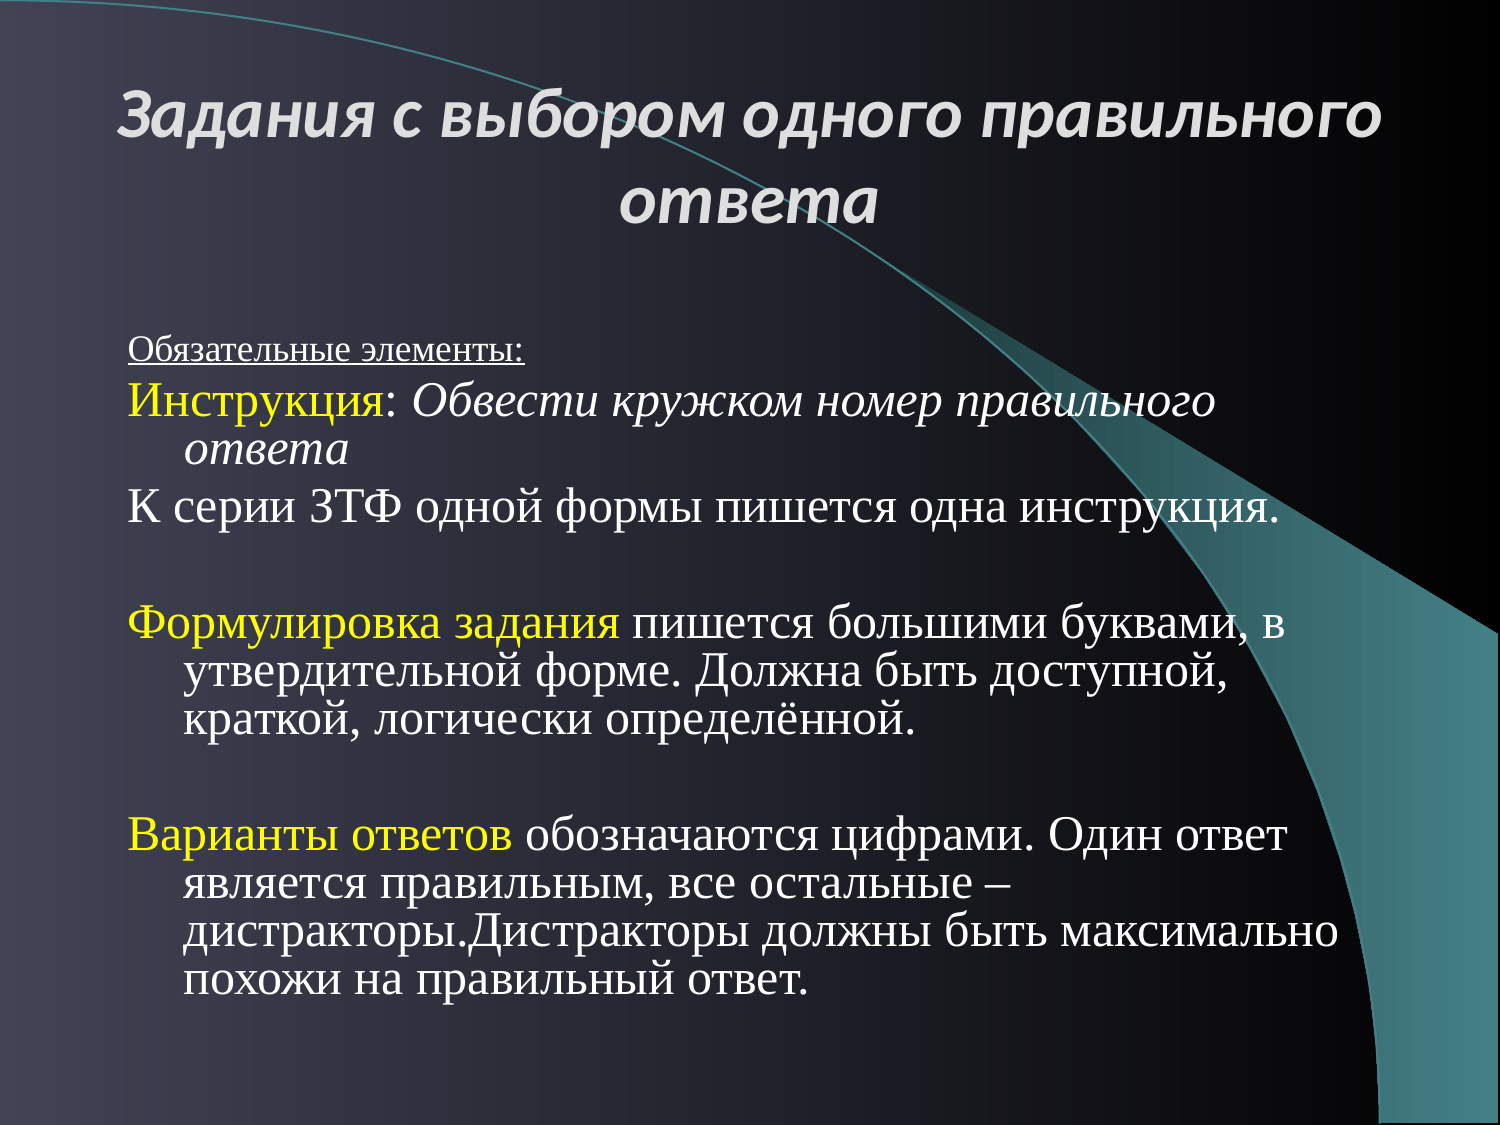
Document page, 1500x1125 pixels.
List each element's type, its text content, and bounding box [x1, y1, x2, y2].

list Обязательные элементы: Инструкция: Обвести кружком номер правильного ответа К серии ЗТФ одной формы пишется одна инструкция. Формулировка задания пишется большими буквами, в утвердительной форме. Должна быть доступной, краткой, логически определённой. Варианты ответов обозначаются цифрами. Один ответ является правильным, все остальные – дистракторы.Дистракторы должны быть максимально похожи на правильный ответ. [112, 324, 1388, 1001]
title Задания с выбором одного правильного ответа [58, 58, 1442, 247]
